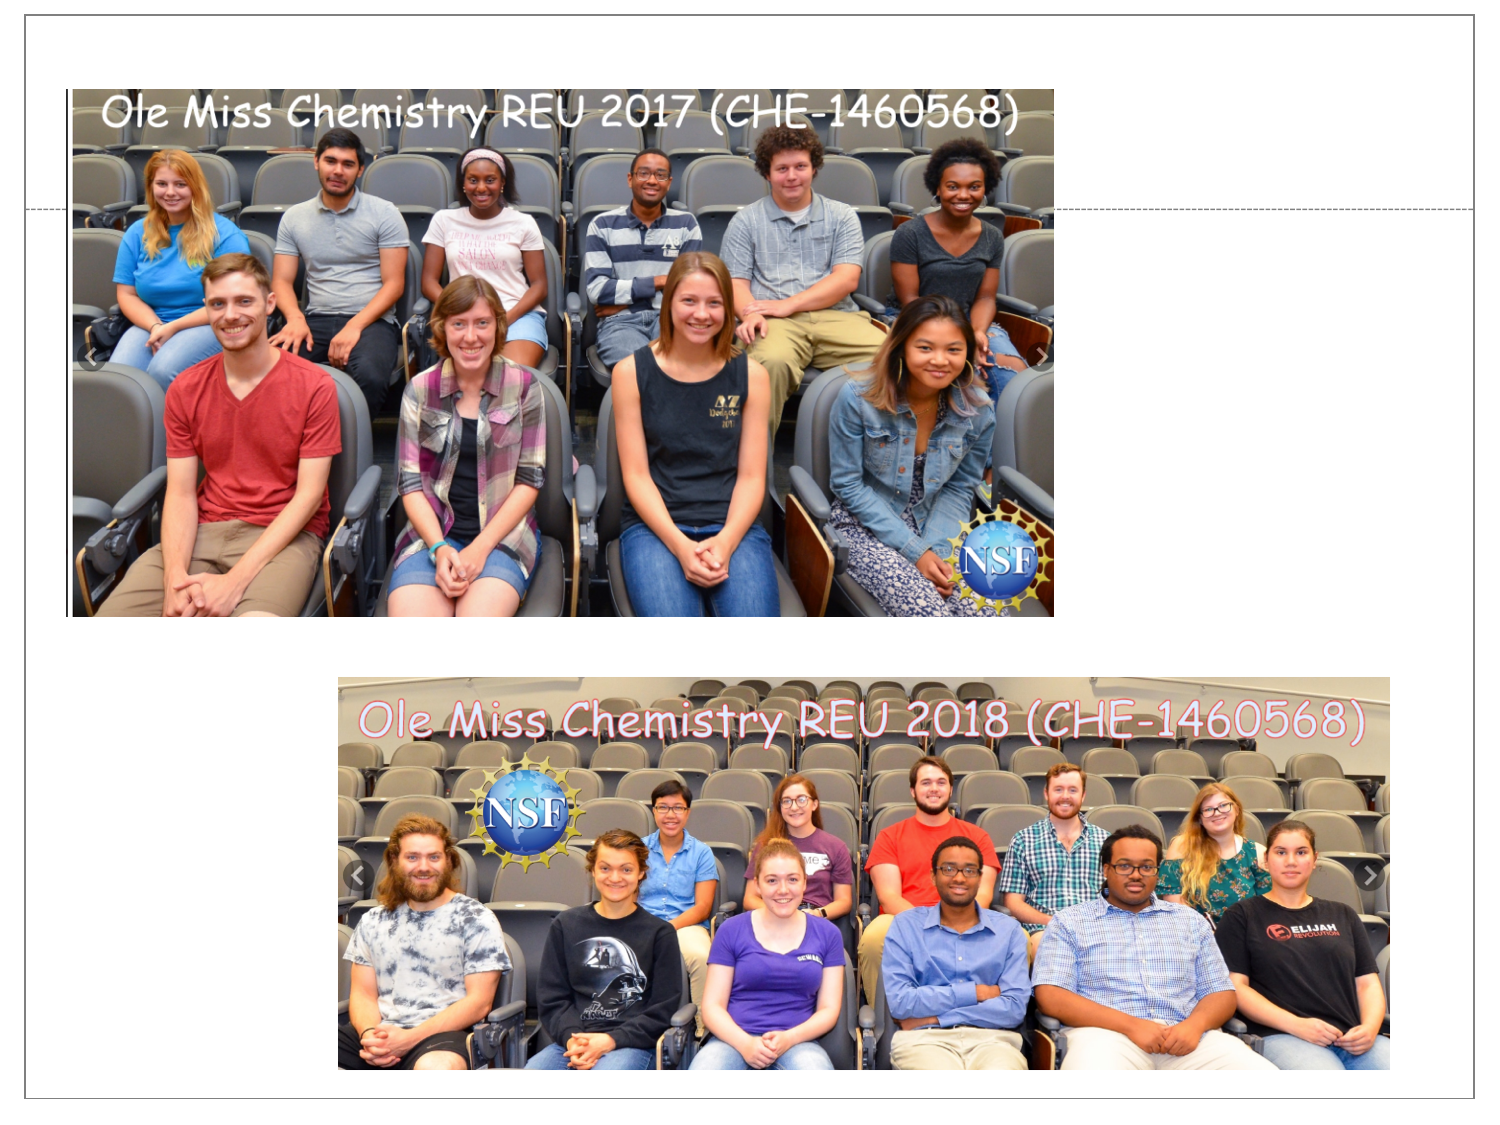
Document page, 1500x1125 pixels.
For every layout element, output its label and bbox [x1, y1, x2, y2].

picture [337, 674, 1391, 1073]
picture [66, 88, 1054, 617]
